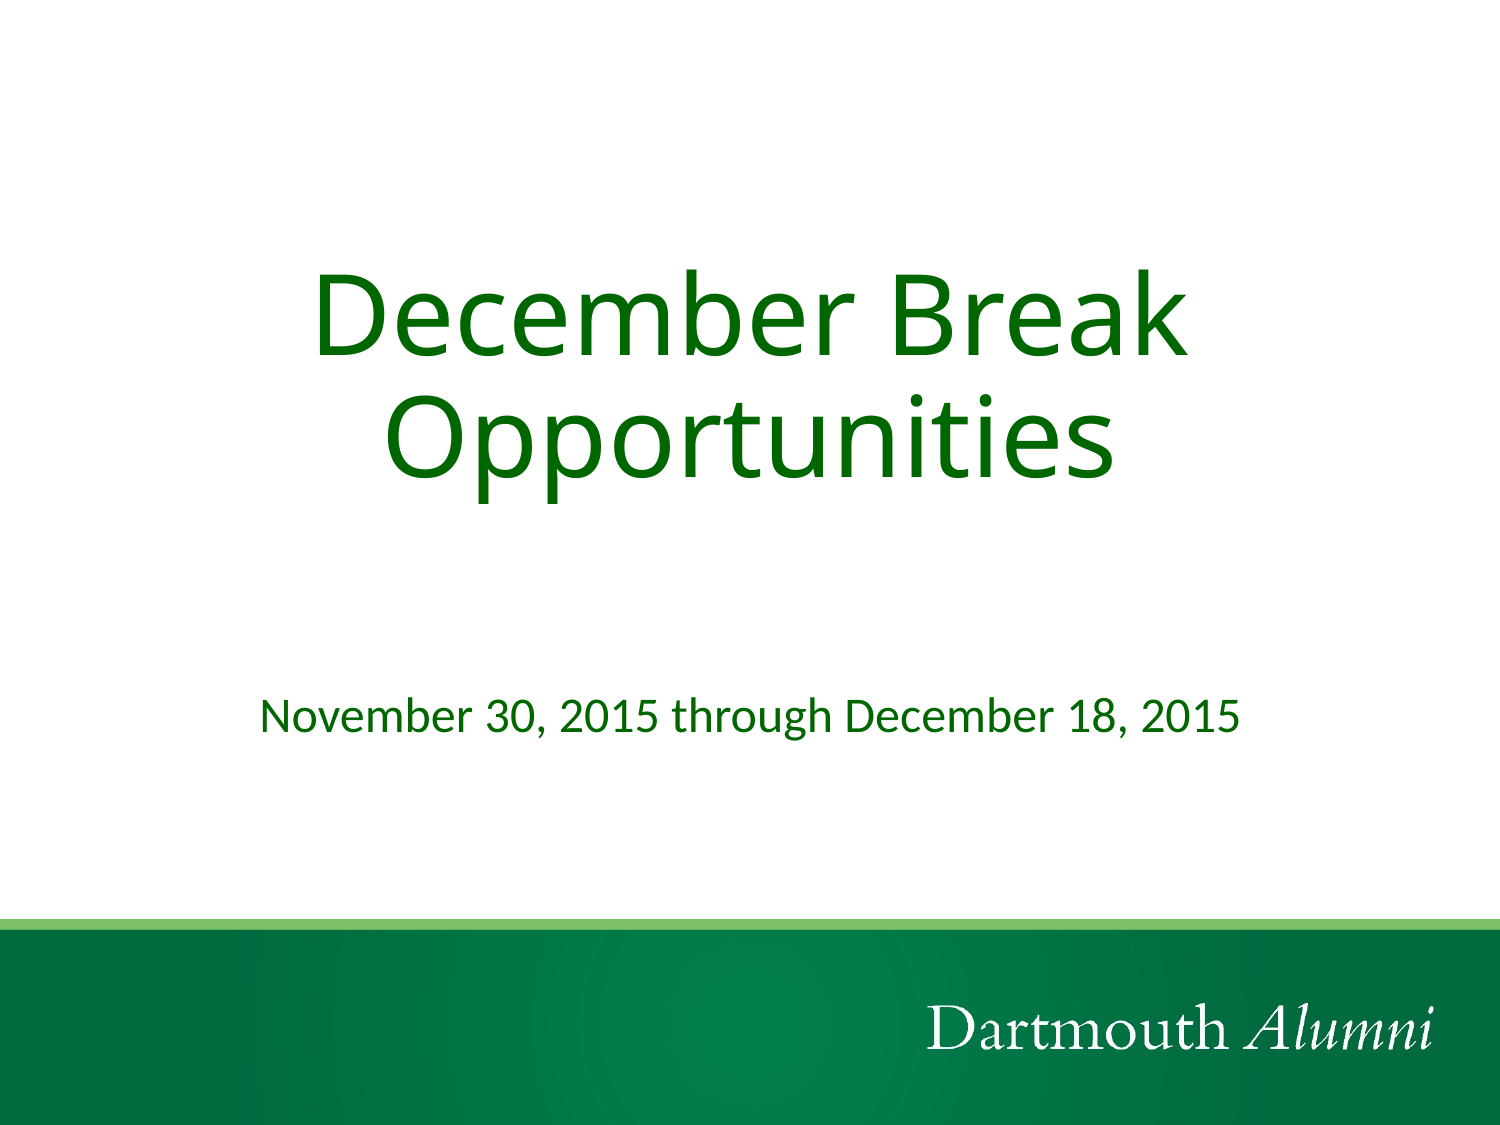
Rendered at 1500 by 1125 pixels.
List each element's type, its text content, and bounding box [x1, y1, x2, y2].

text_box November 30, 2015 through December 18, 2015 [163, 590, 1338, 863]
picture [0, 919, 1500, 1125]
text_box December Break Opportunities [112, 184, 1388, 576]
